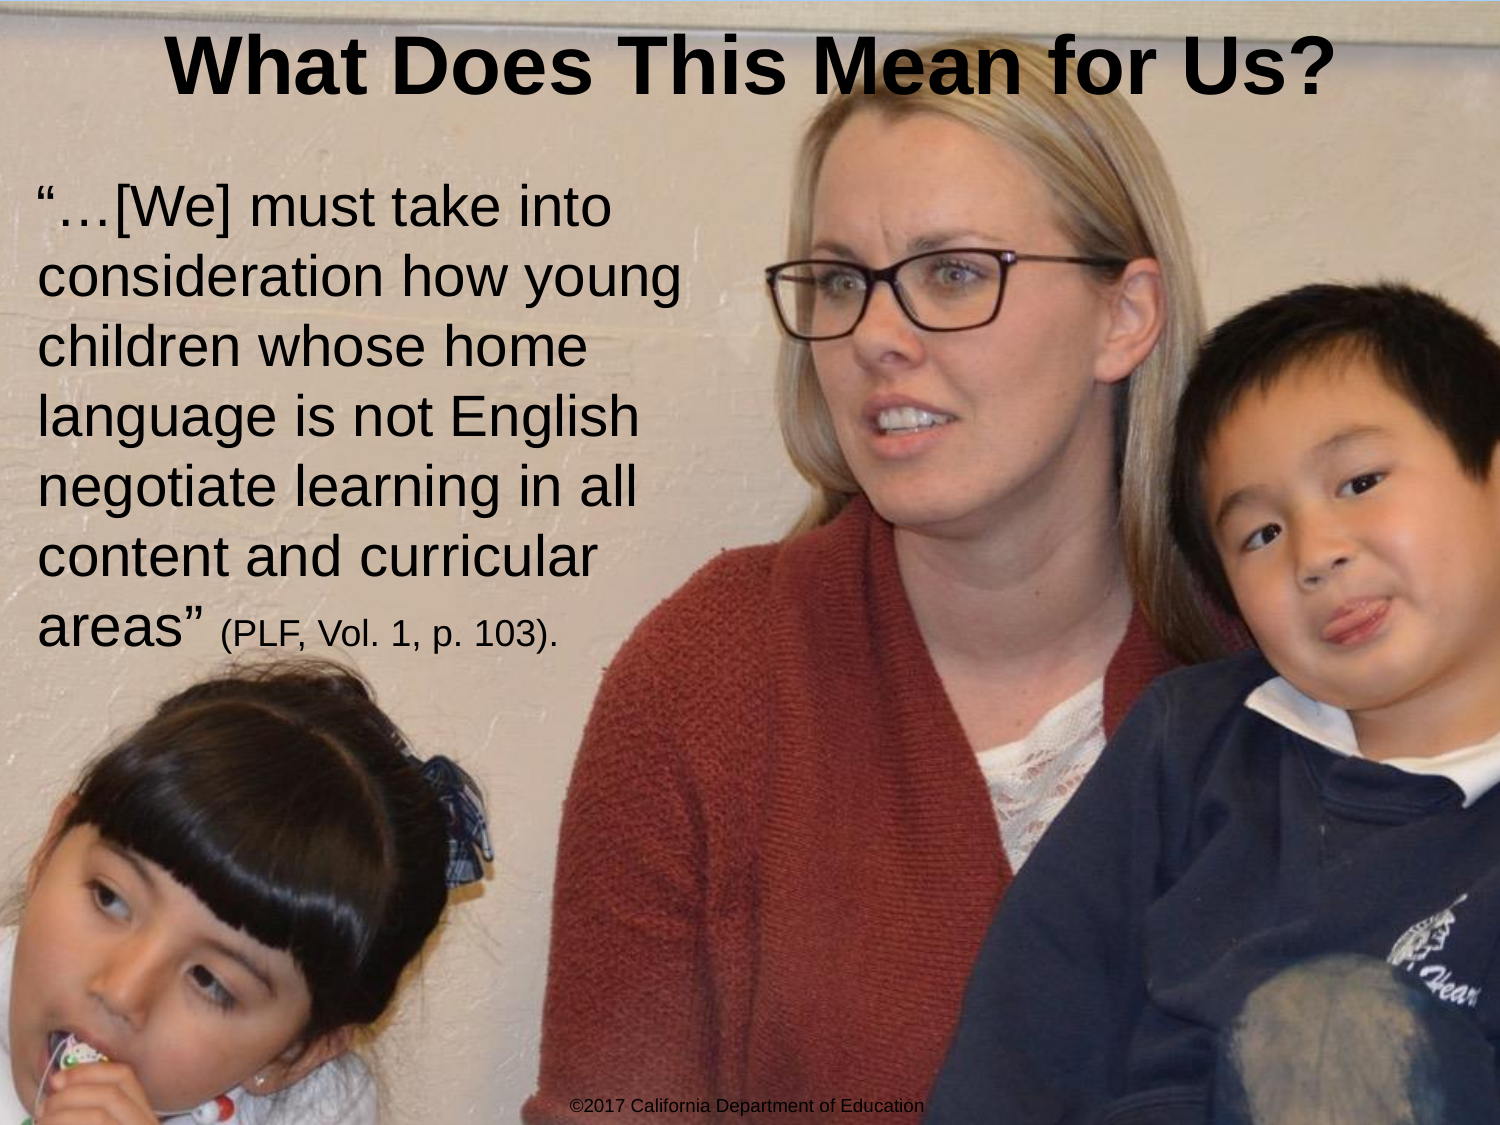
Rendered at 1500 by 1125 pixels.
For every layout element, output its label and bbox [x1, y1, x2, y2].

list [0, 0, 1500, 1125]
